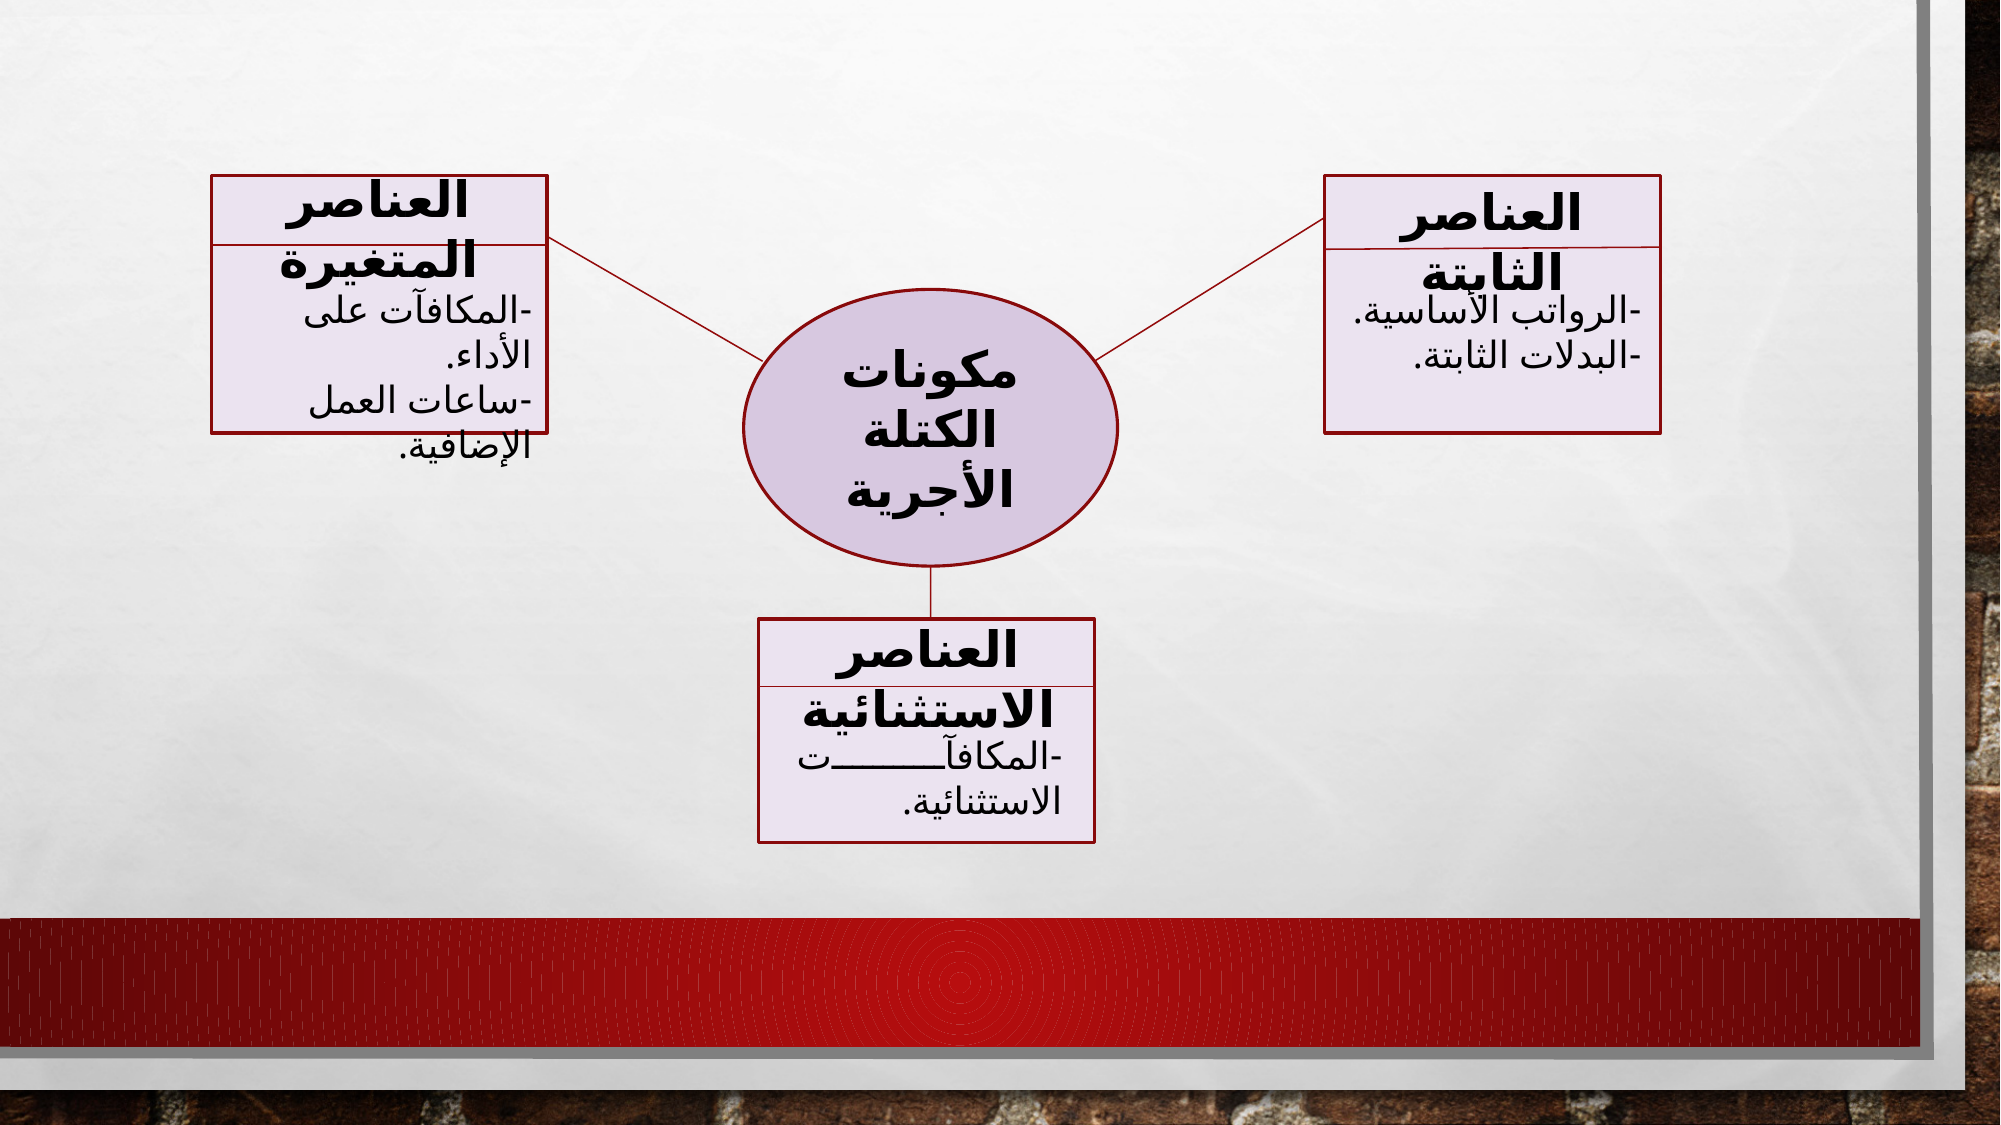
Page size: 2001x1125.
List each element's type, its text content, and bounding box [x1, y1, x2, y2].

picture [0, 0, 2000, 1125]
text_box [210, 160, 763, 434]
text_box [758, 565, 1095, 844]
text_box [1094, 173, 1661, 434]
text_box مكونات الكتلة الأجرية [742, 287, 1119, 565]
